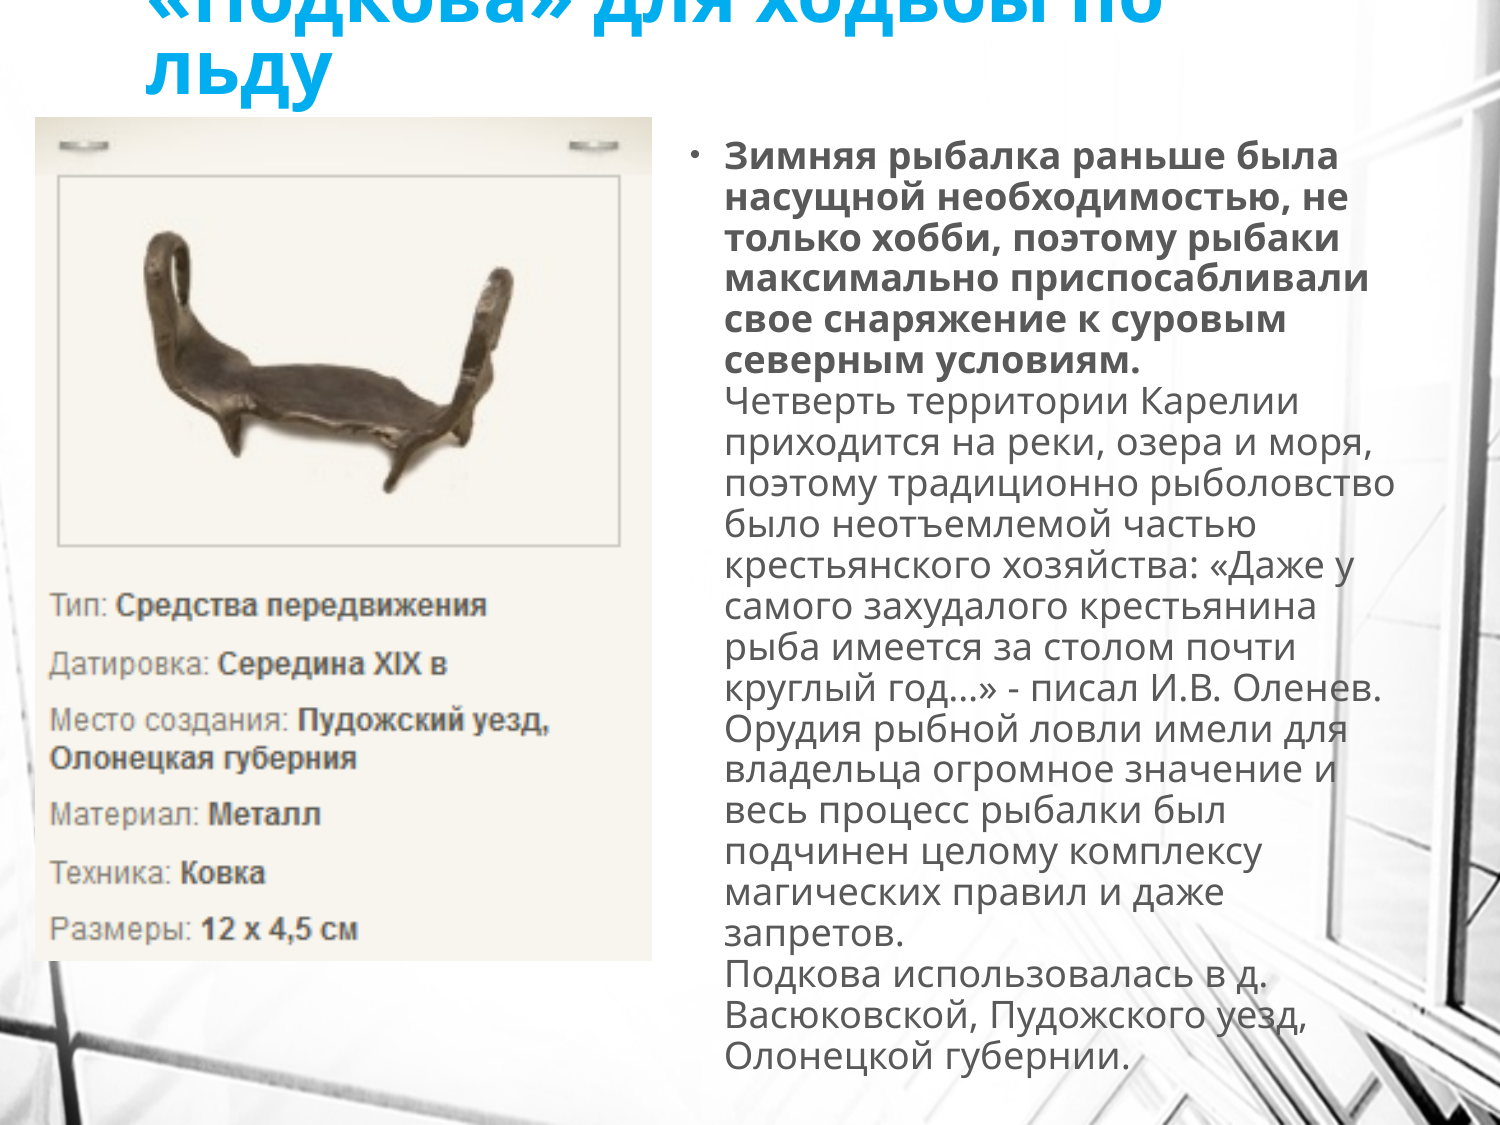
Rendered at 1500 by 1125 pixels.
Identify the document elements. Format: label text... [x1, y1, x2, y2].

picture [0, 0, 1500, 1125]
title «Подкова» для ходьбы по льду [130, 0, 1201, 117]
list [35, 117, 652, 961]
list Зимняя рыбалка раньше была насущной необходимостью, не только хобби, поэтому рыбаки максимально приспосабливали свое снаряжение к суровым северным условиям. Четверть территории Карелии приходится на реки, озера и моря, поэтому традиционно рыболовство было неотъемлемой частью крестьянского хозяйства: «Даже у самого захудалого крестьянина рыба имеется за столом почти круглый год…» - писал И.В. Оленев. Орудия рыбной ловли имели для владельца огромное значение и весь процесс рыбалки был подчинен целому комплексу магических правил и даже запретов. Подкова использовалась в д. Васюковской, Пудожского уезд, Олонецкой губернии. [667, 128, 1430, 1091]
